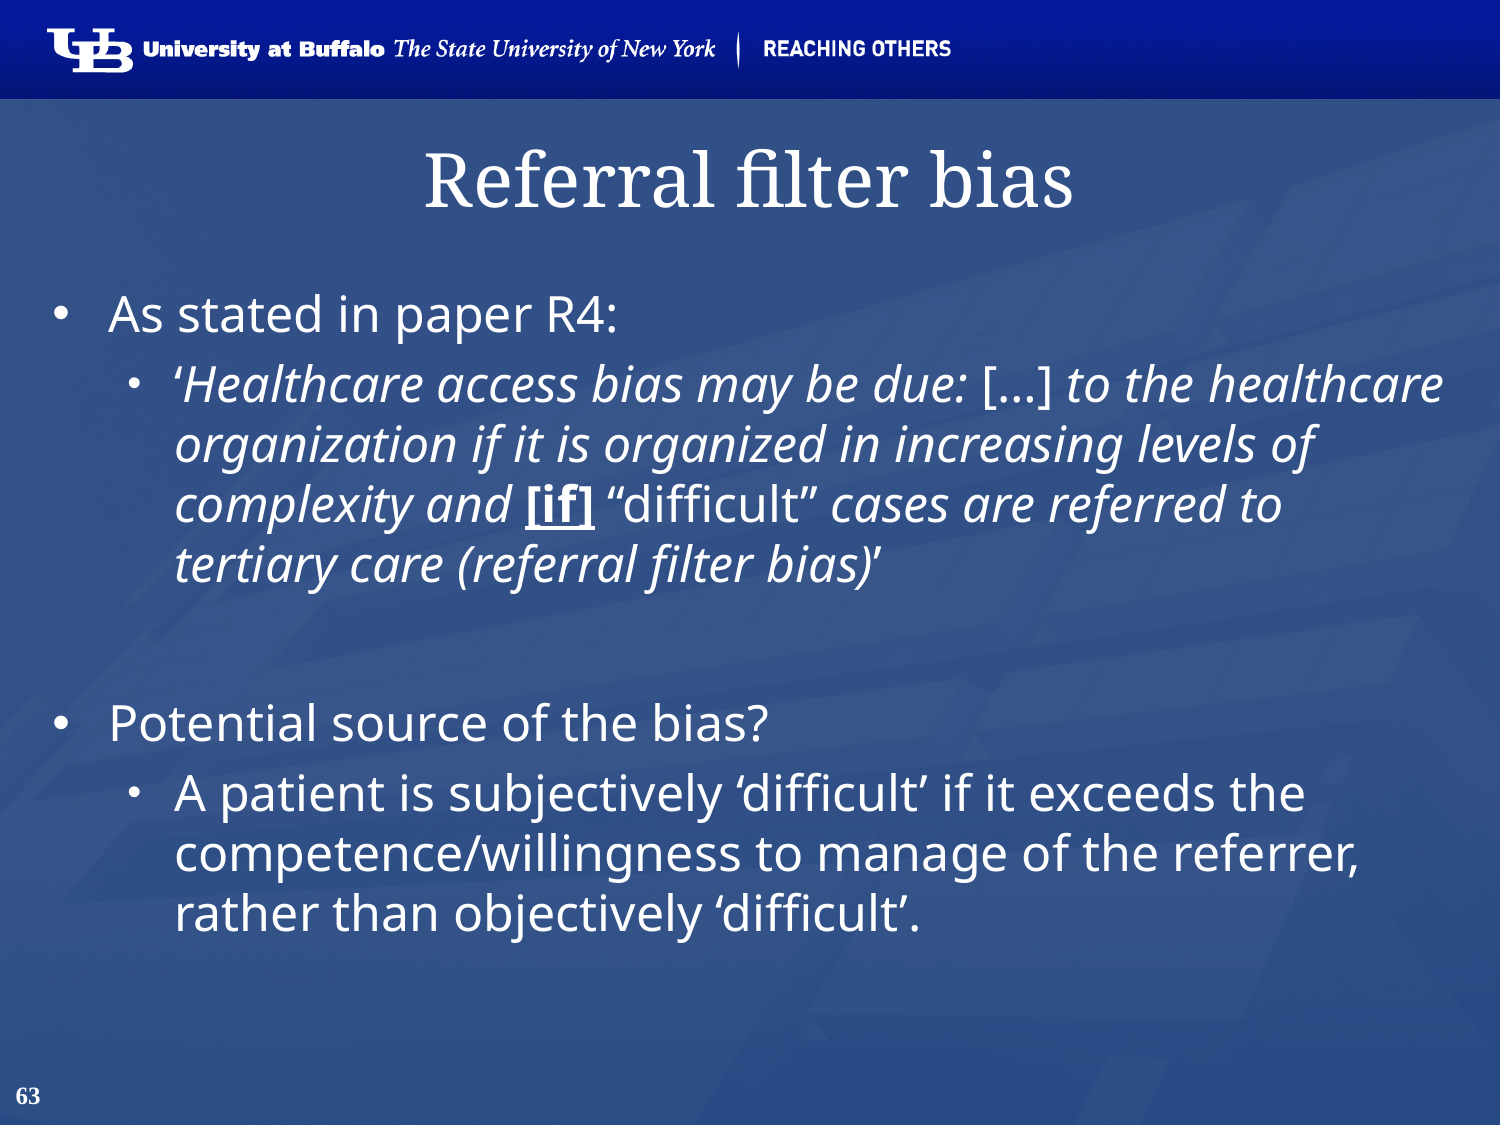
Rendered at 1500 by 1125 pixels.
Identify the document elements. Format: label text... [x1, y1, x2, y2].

slide_number 63 [0, 1064, 75, 1125]
list As stated in paper R4: ‘Healthcare access bias may be due: […] to the healthcare organization if it is organized in increasing levels of complexity and [if] ‘‘difficult’’ cases are referred to tertiary care (referral filter bias)’ Potential source of the bias? A patient is subjectively ‘difficult’ if it exceeds the competence/willingness to manage of the referrer, rather than objectively ‘difficult’. [37, 275, 1463, 1088]
title Referral filter bias [37, 125, 1463, 250]
picture [0, 0, 1500, 99]
